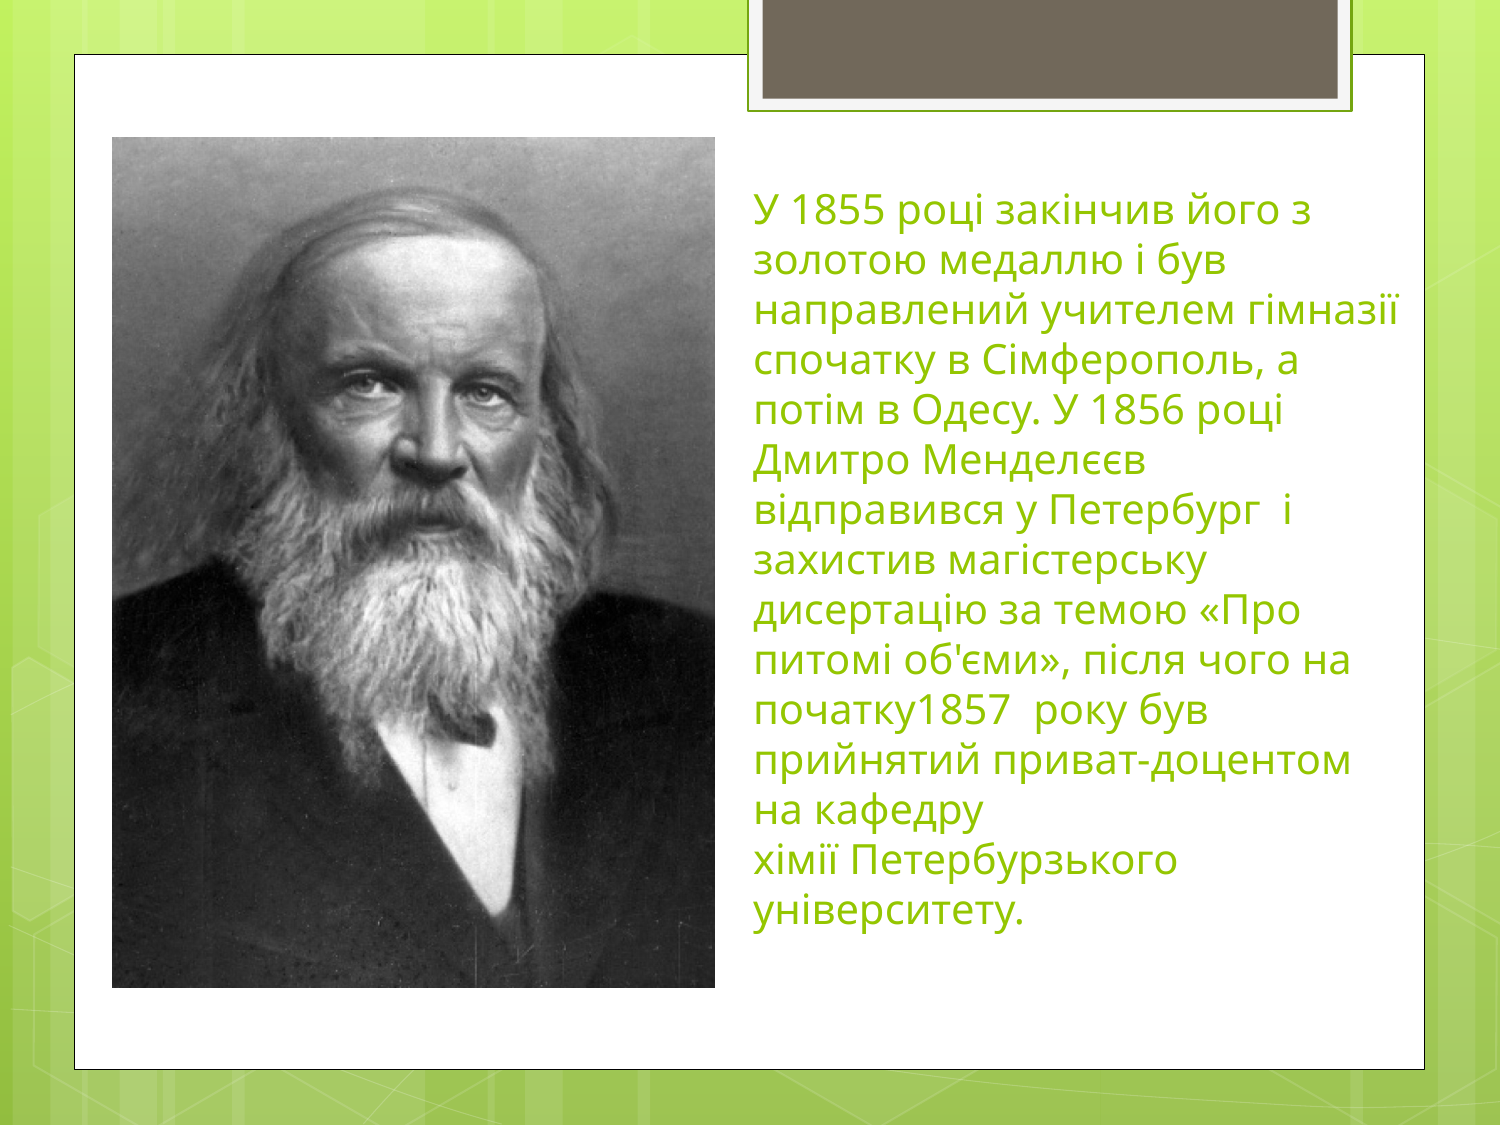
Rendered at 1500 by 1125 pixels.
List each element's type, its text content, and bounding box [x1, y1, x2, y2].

title У 1855 році закінчив його з золотою медаллю і був направлений учителем гімназії спочатку в Сімферополь, а потім в Одесу. У 1856 році Дмитро Менделєєв відправився у Петербург і захистив магістерську дисертацію за темою «Про питомі об'єми», після чого на початку1857 року був прийнятий приват-доцентом на кафедру хімії Петербурзького університету. [738, 160, 1424, 941]
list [111, 136, 715, 988]
